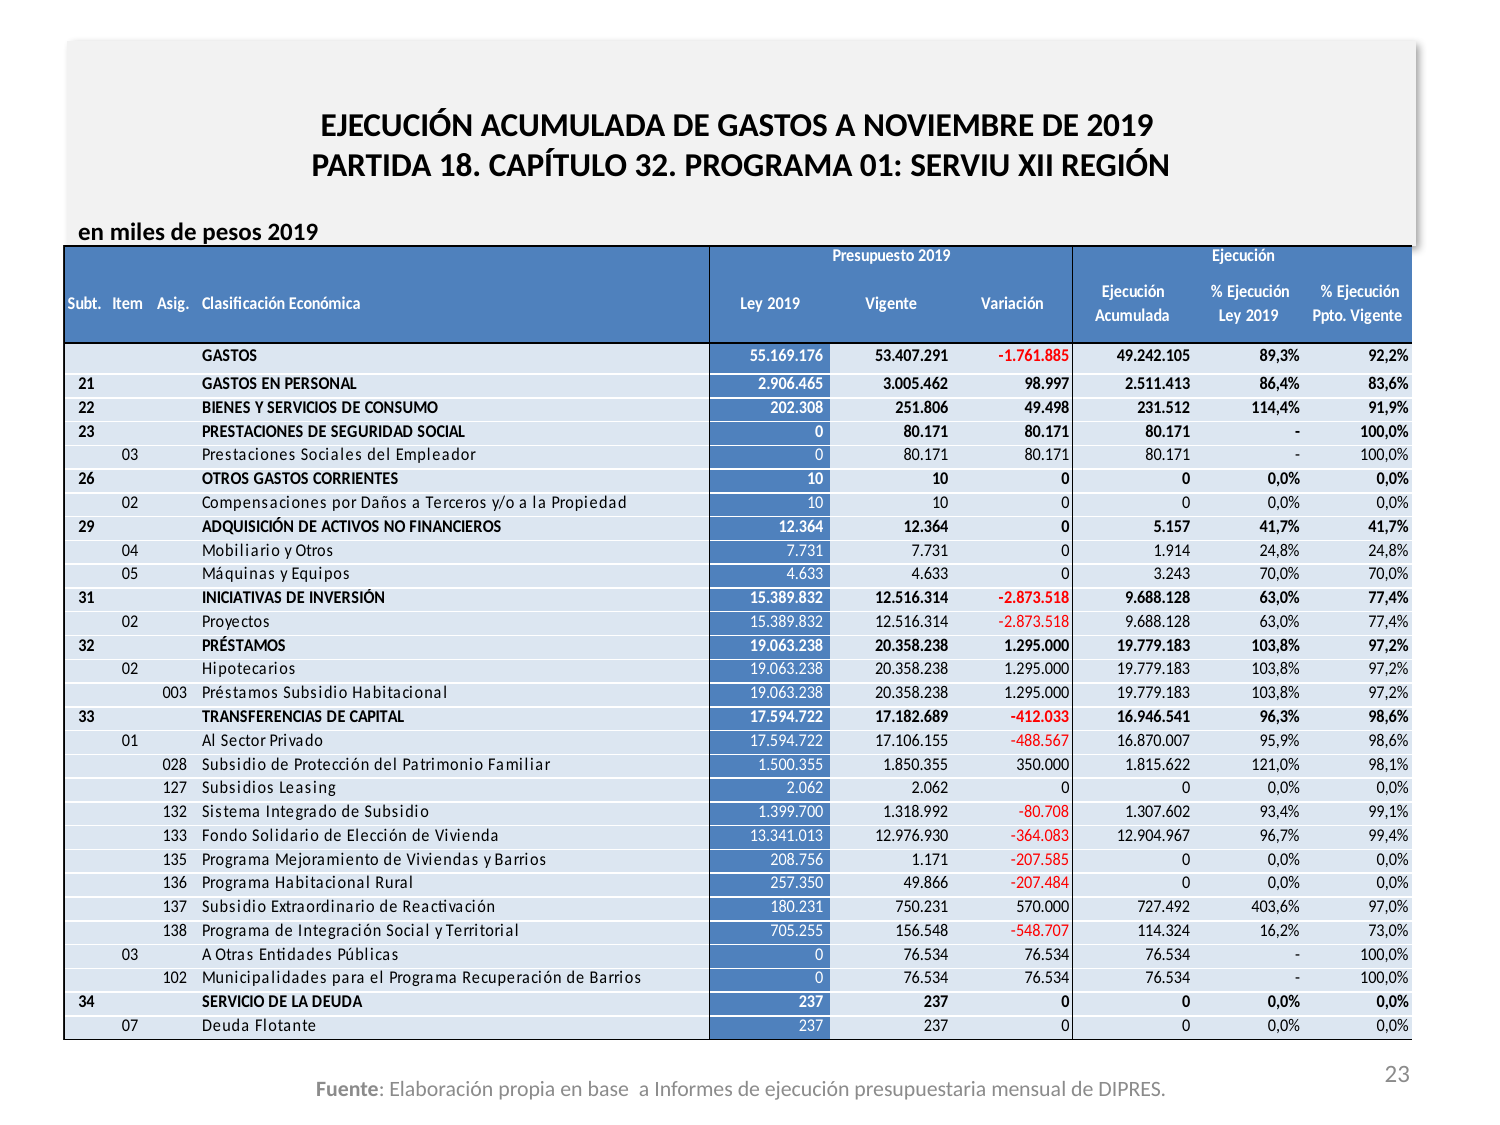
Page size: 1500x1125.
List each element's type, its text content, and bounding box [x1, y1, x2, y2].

text_box en miles de pesos 2019 [63, 208, 1414, 244]
picture [63, 245, 1414, 1041]
title EJECUCIÓN ACUMULADA DE GASTOS A NOVIEMBRE DE 2019 PARTIDA 18. CAPÍTULO 32. PROGRAMA 01: SERVIU XII REGIÓN [67, 41, 1415, 245]
slide_number 23 [1074, 1042, 1425, 1103]
footer Fuente: Elaboración propia en base a Informes de ejecución presupuestaria mensual de DIPRES. [67, 1057, 1417, 1118]
